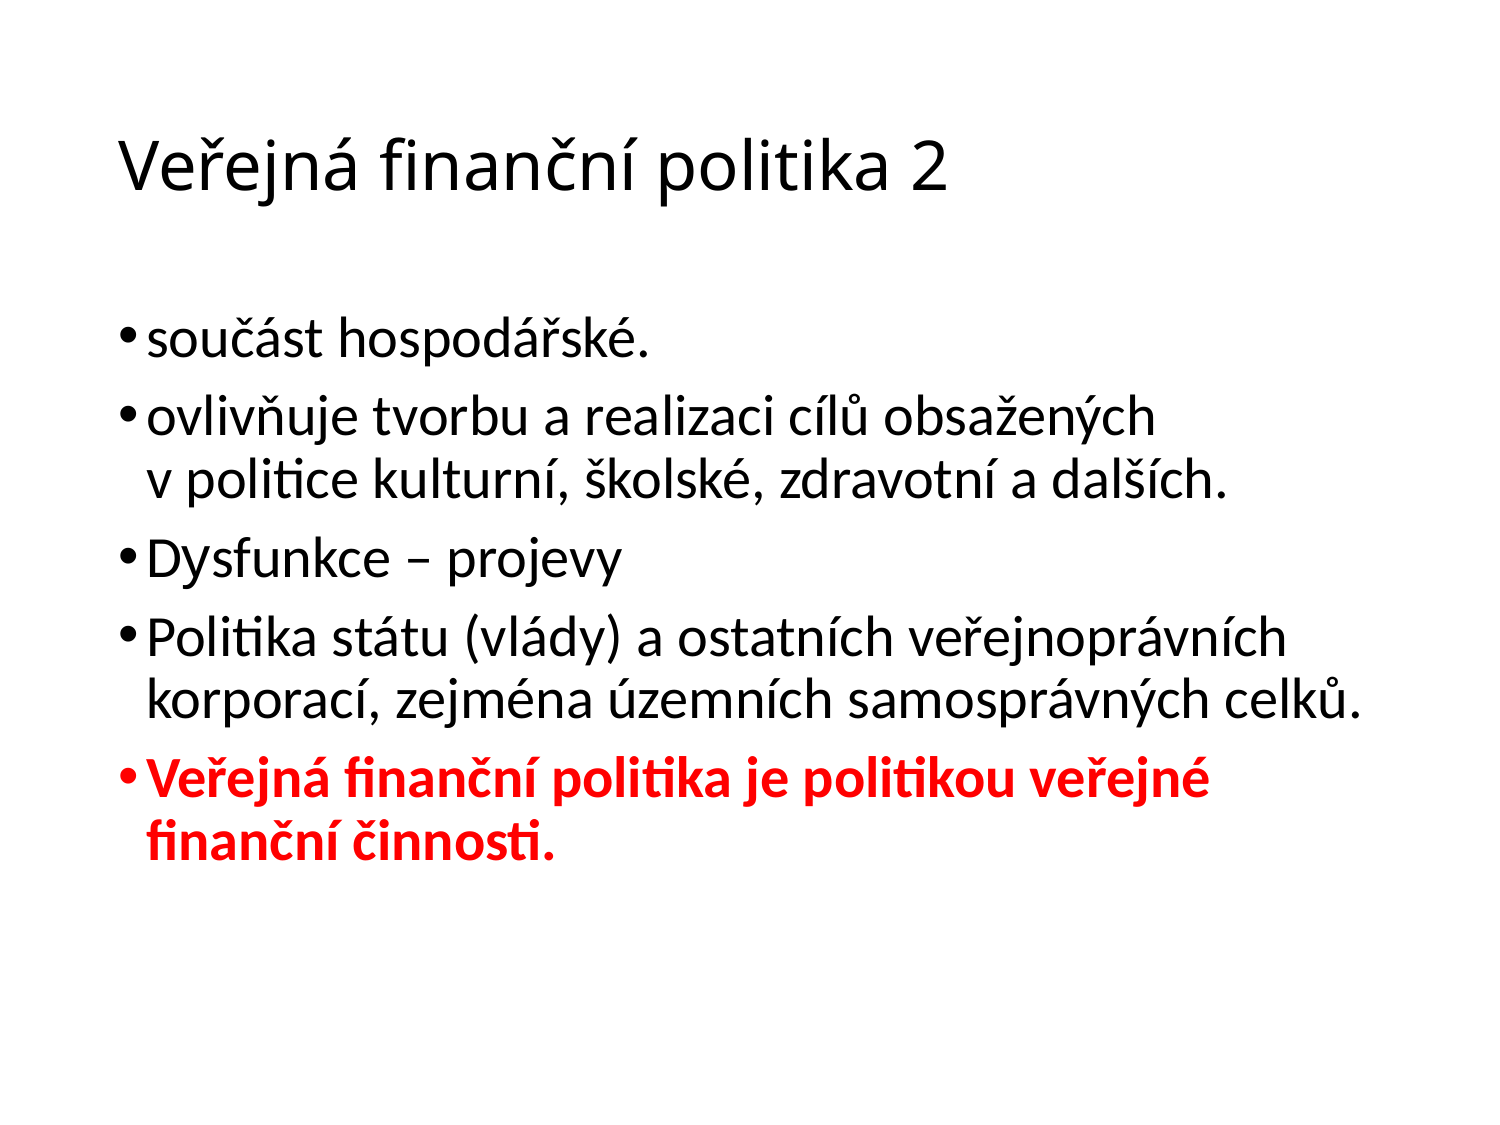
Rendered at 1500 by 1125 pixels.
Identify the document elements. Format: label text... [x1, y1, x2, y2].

list součást hospodářské. ovlivňuje tvorbu a realizaci cílů obsažených v politice kulturní, školské, zdravotní a dalších. Dysfunkce – projevy Politika státu (vlády) a ostatních veřejnoprávních korporací, zejména územních samosprávných celků. Veřejná finanční politika je politikou veřejné finanční činnosti. [103, 299, 1397, 1014]
title Veřejná finanční politika 2 [103, 59, 1397, 278]
